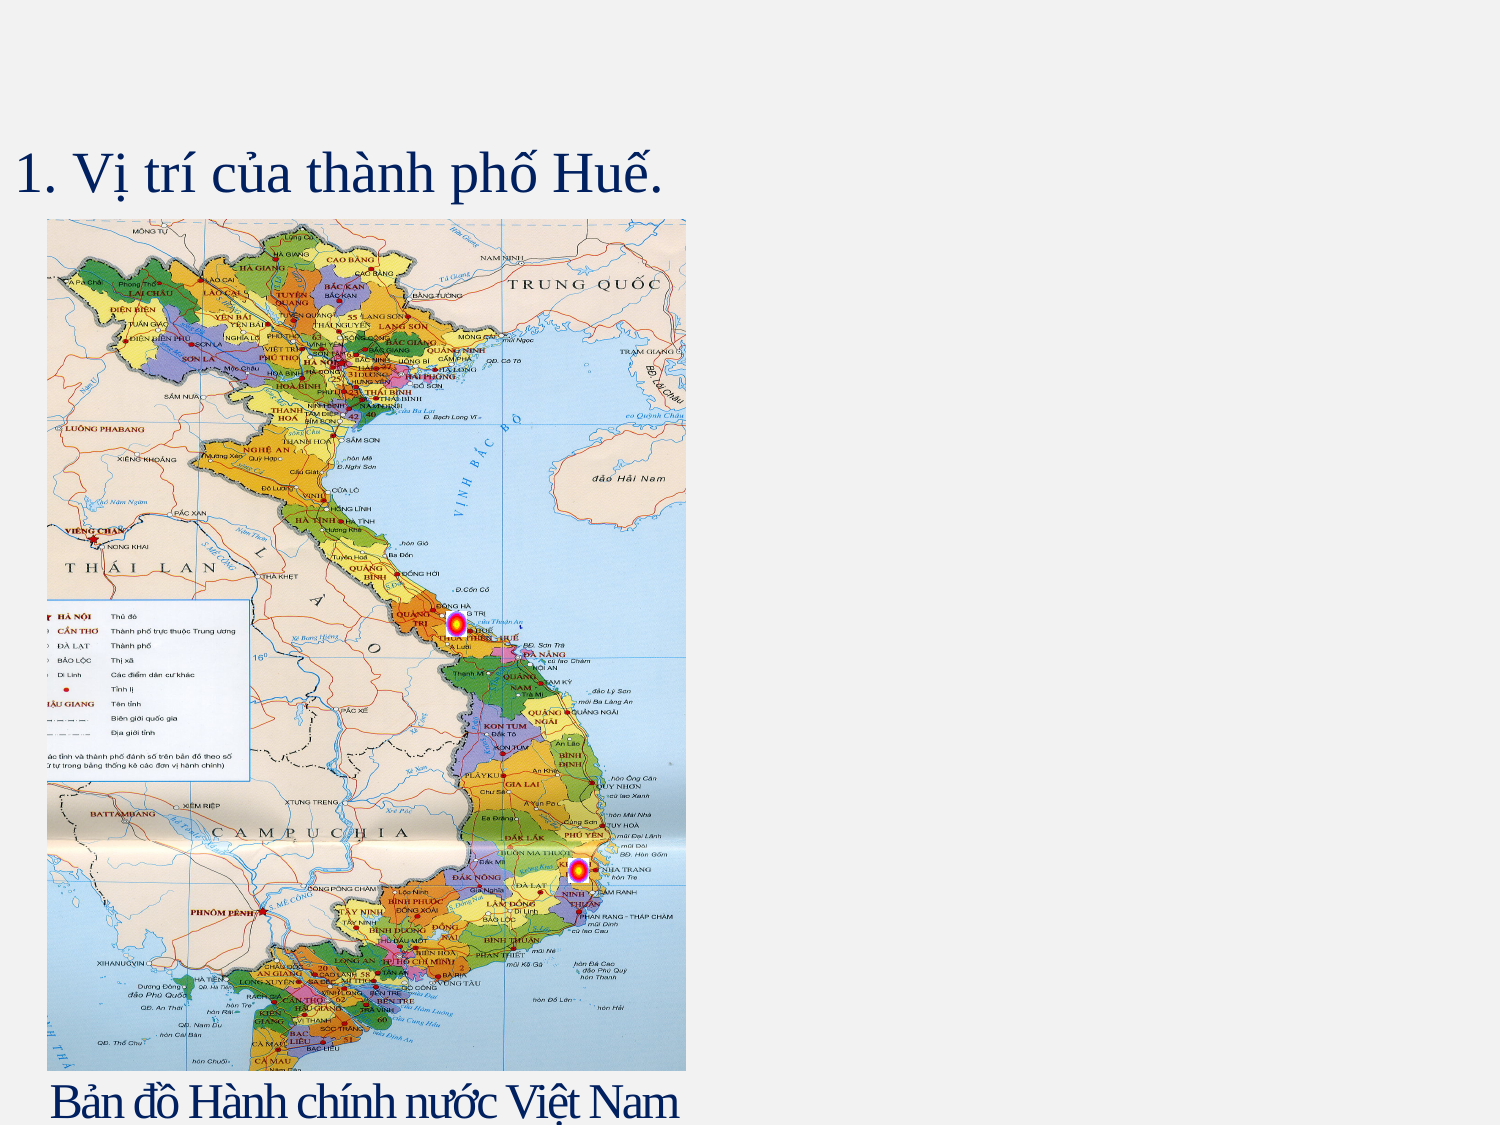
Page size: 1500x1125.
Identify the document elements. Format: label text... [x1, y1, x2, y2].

picture [47, 219, 687, 1071]
text_box Bản đồ Hành chính nước Việt Nam [34, 1044, 701, 1125]
text_box 1. Vị trí của thành phố Huế. [0, 137, 704, 232]
